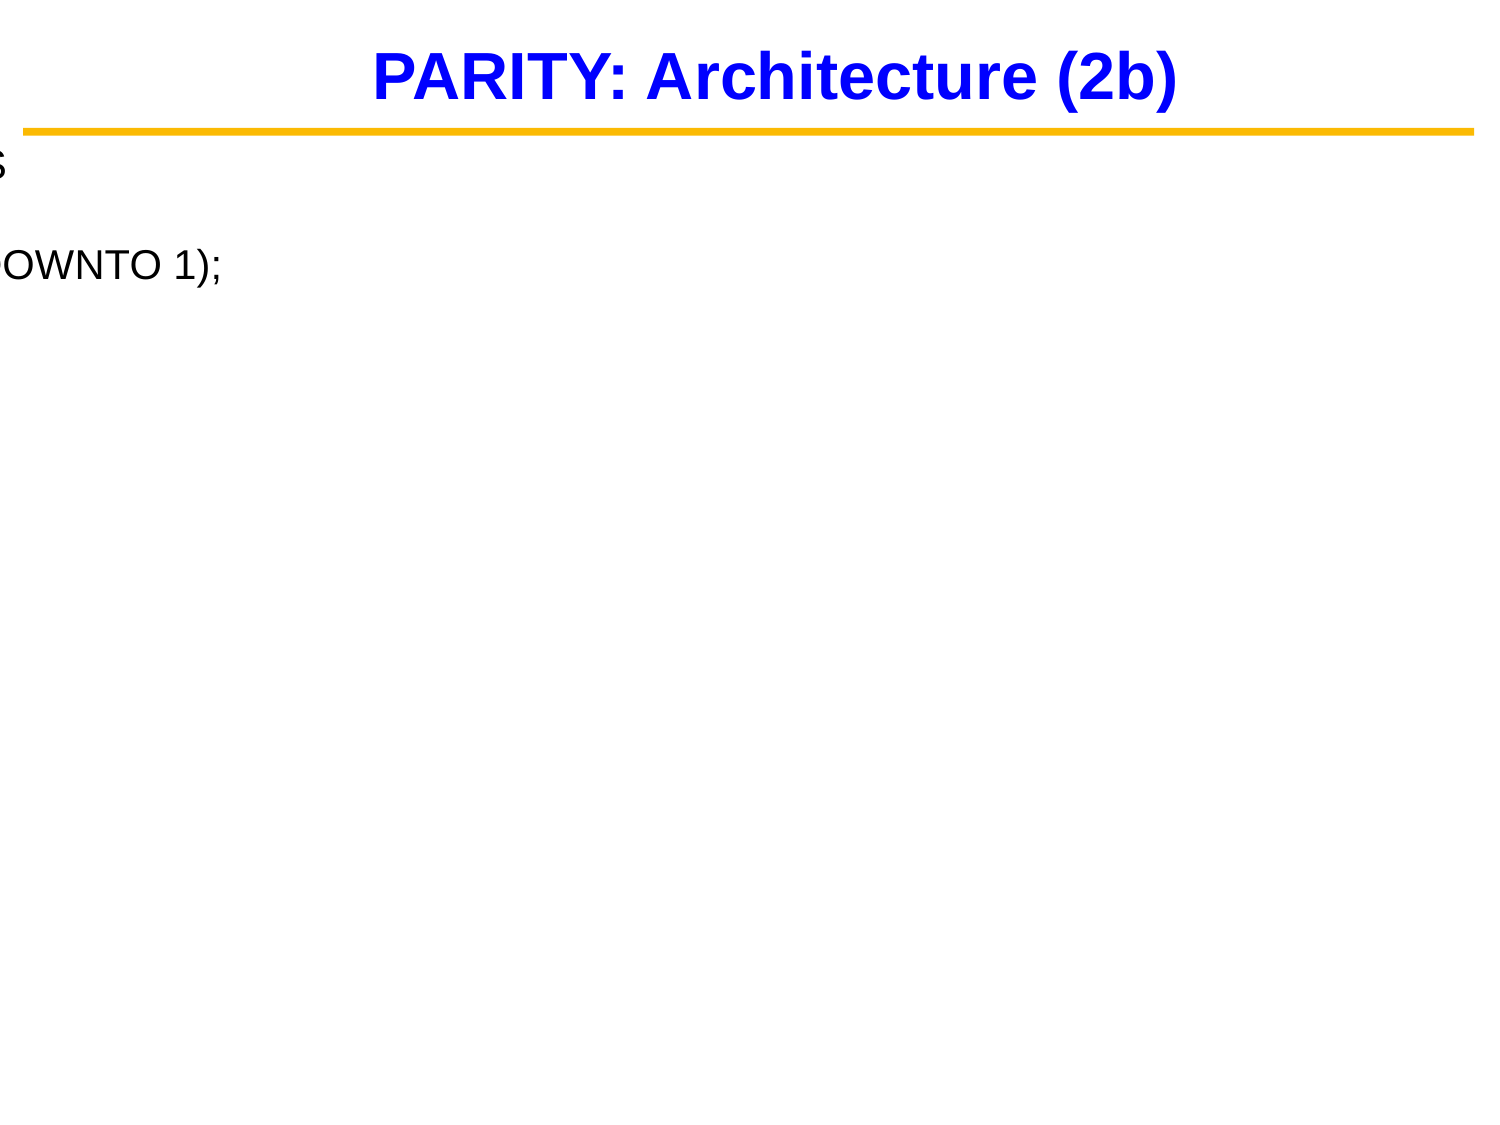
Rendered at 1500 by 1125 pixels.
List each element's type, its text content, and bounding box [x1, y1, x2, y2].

text_box ARCHITECTURE parity_dataflow OF parity IS SIGNAL xor_out: STD_LOGIC_VECTOR (6 DOWNTO 1); BEGIN G2: FOR i IN 1 TO 7 GENERATE left_xor: IF i=1 GENERATE xor_out(i) <= parity_in(i-1) XOR parity_in(i); END GENERATE; middle_xor: IF (i >1) AND (i<7) GENERATE xor_out(i) <= xor_out(i-1) XOR parity_in(i); END GENERATE; right_xor: IF i=7 GENERATE parity_out <= xor_out(i-1) XOR parity_in(i); END GENERATE; END GENERATE; END parity_dataflow; [0, 130, 1500, 1096]
text_box PARITY: Architecture (2b) [358, 25, 1195, 121]
